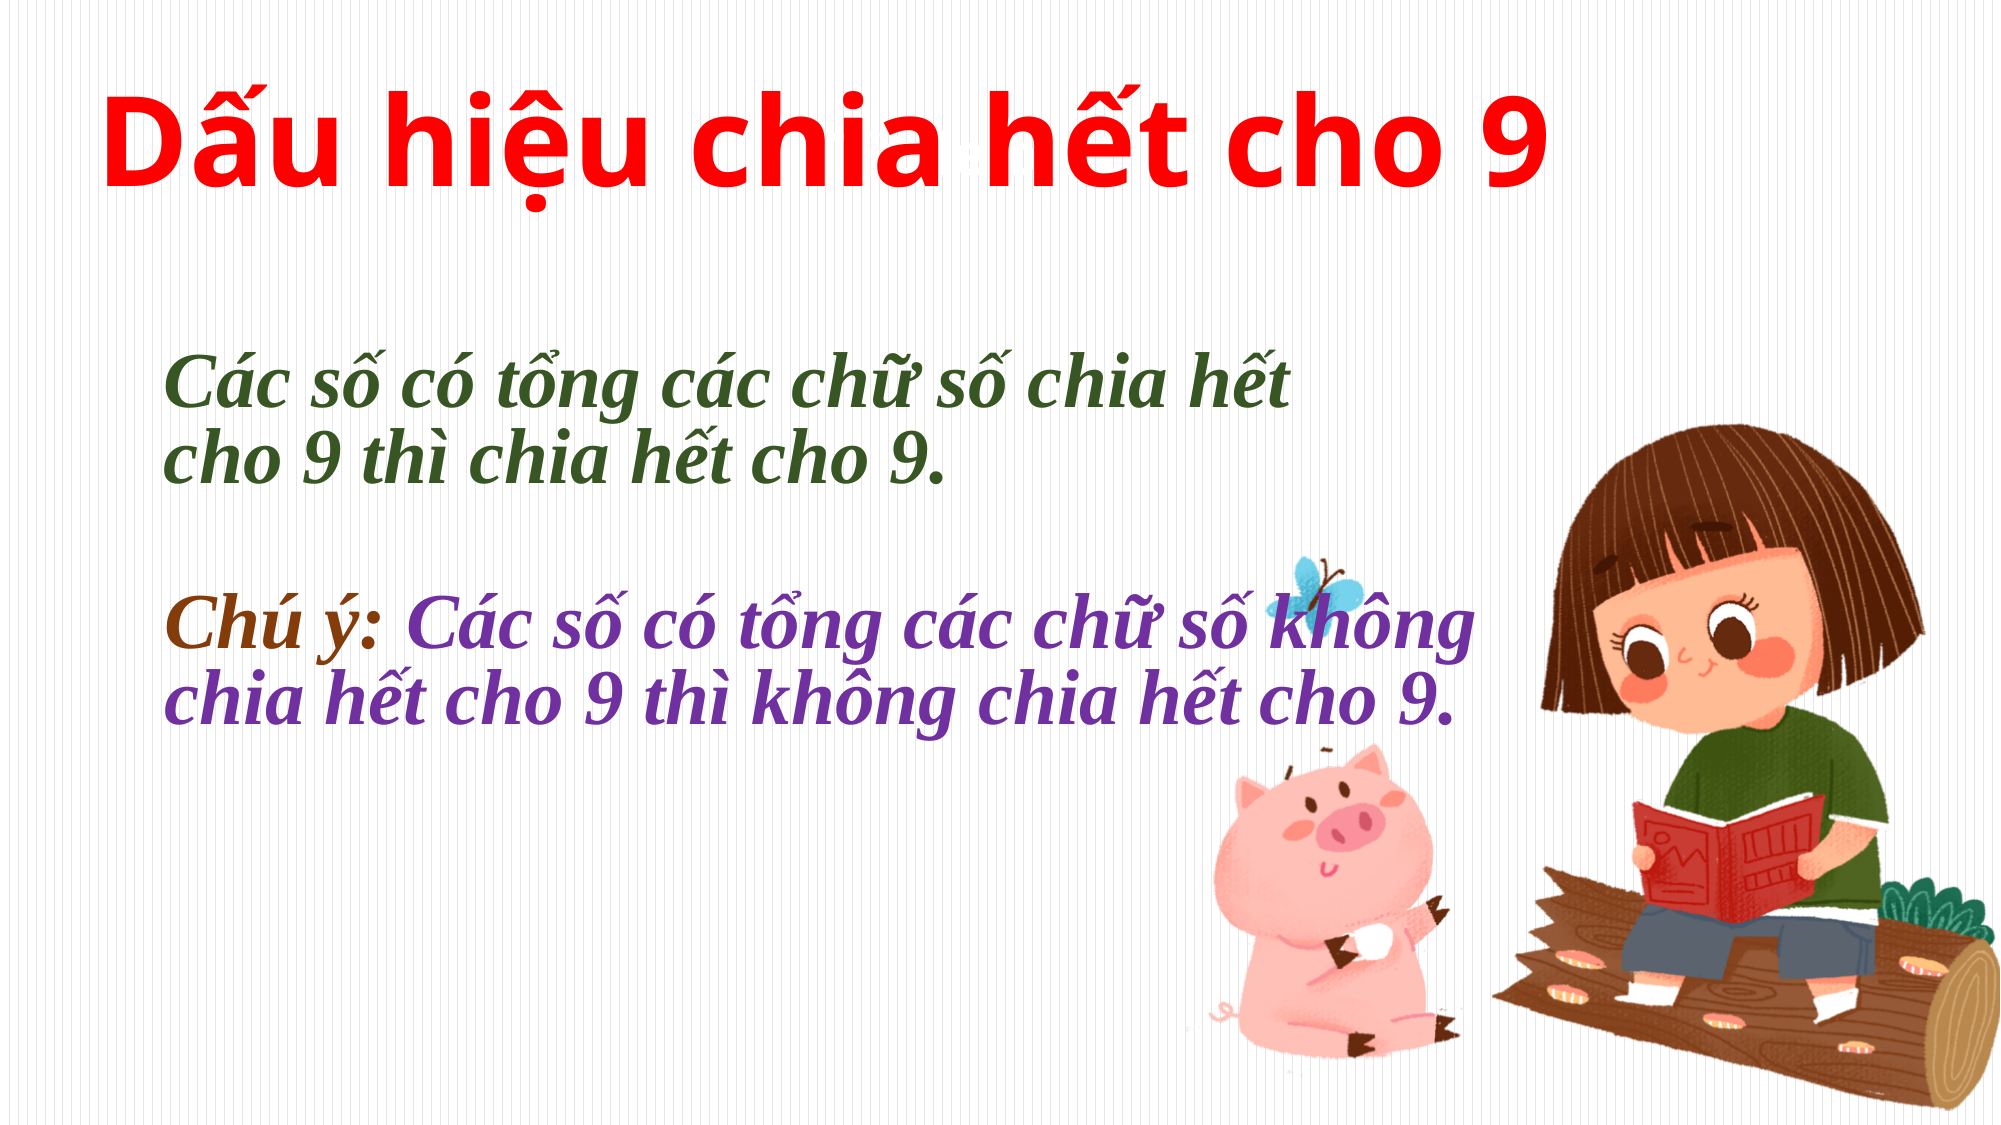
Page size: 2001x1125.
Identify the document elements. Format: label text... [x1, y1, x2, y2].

text_box Các số có tổng các chữ số chia hết cho 9 thì chia hết cho 9. [149, 339, 1108, 507]
text_box Chú ý: Các số có tổng các chữ số không chia hết cho 9 thì không chia hết cho 9. [149, 580, 1108, 748]
text_box Tittle text [832, 184, 1199, 189]
picture [1108, 283, 2000, 1125]
list Dấu hiệu chia hết cho 9 [81, 70, 1969, 184]
